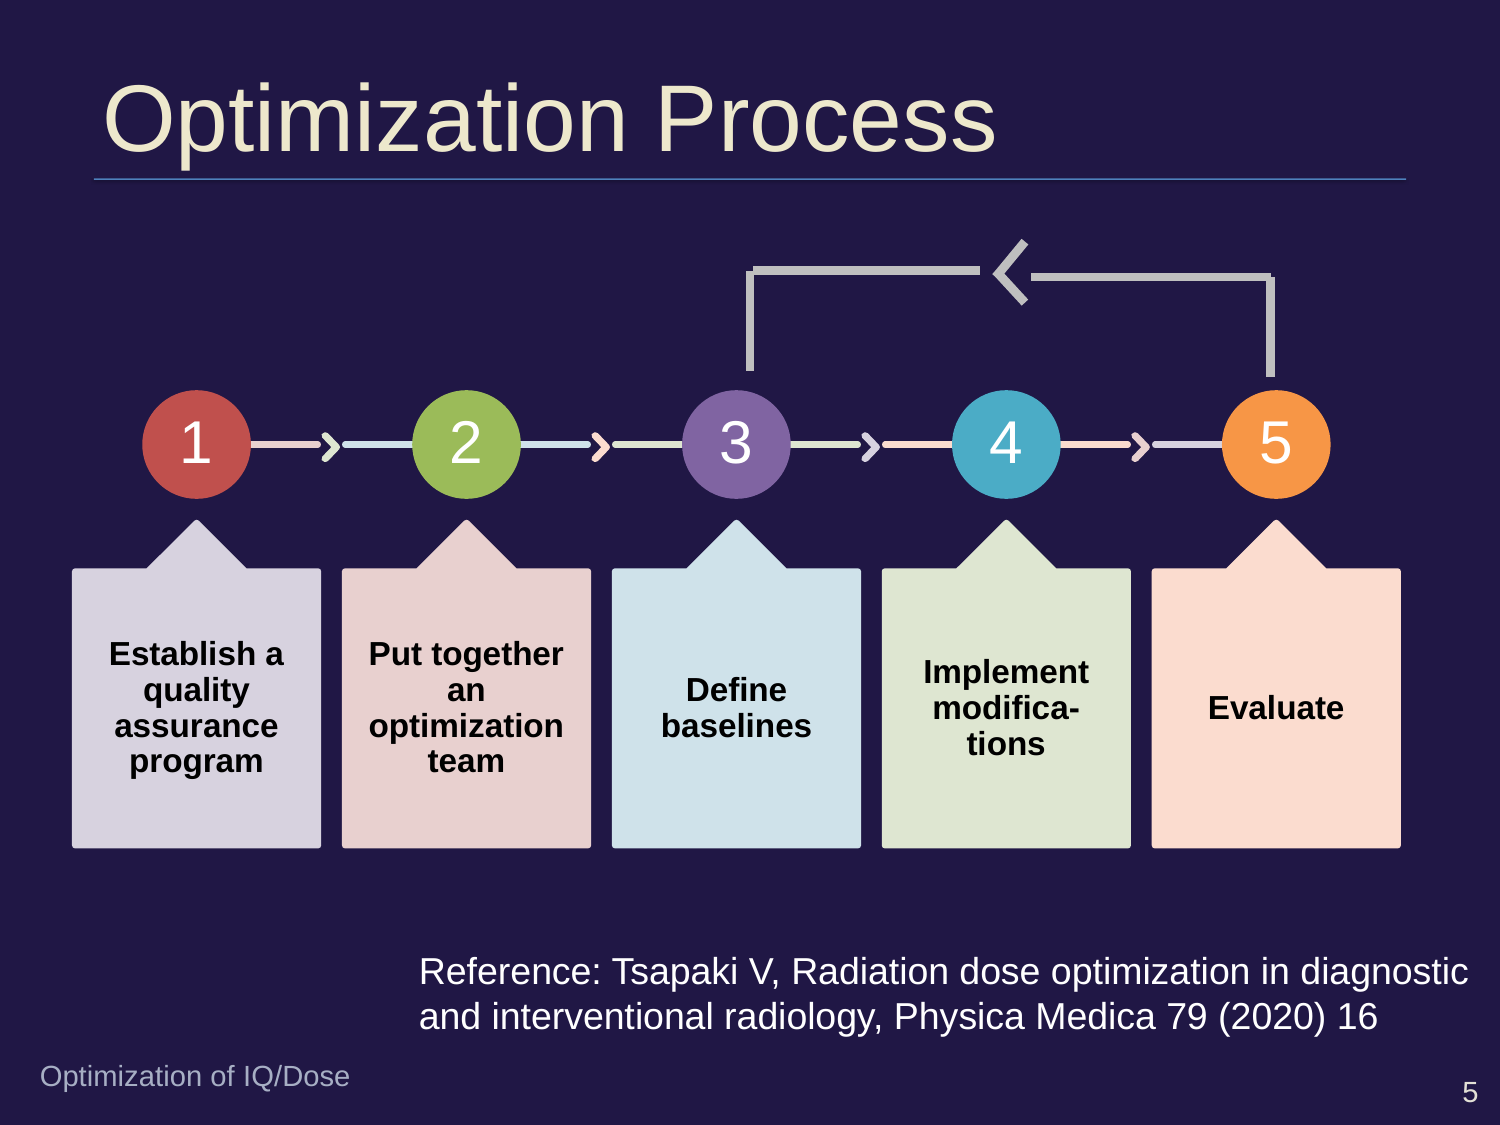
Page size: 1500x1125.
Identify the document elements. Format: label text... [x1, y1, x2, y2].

title Optimization Process [77, 48, 1428, 178]
footer Optimization of IQ/Dose [24, 1050, 716, 1095]
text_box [74, 393, 1399, 846]
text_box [749, 241, 1272, 378]
text_box Reference: Tsapaki V, Radiation dose optimization in diagnostic and interventional radiology, Physica Medica 79 (2020) 16 [404, 939, 1500, 1090]
slide_number 5 [1417, 1090, 1494, 1114]
